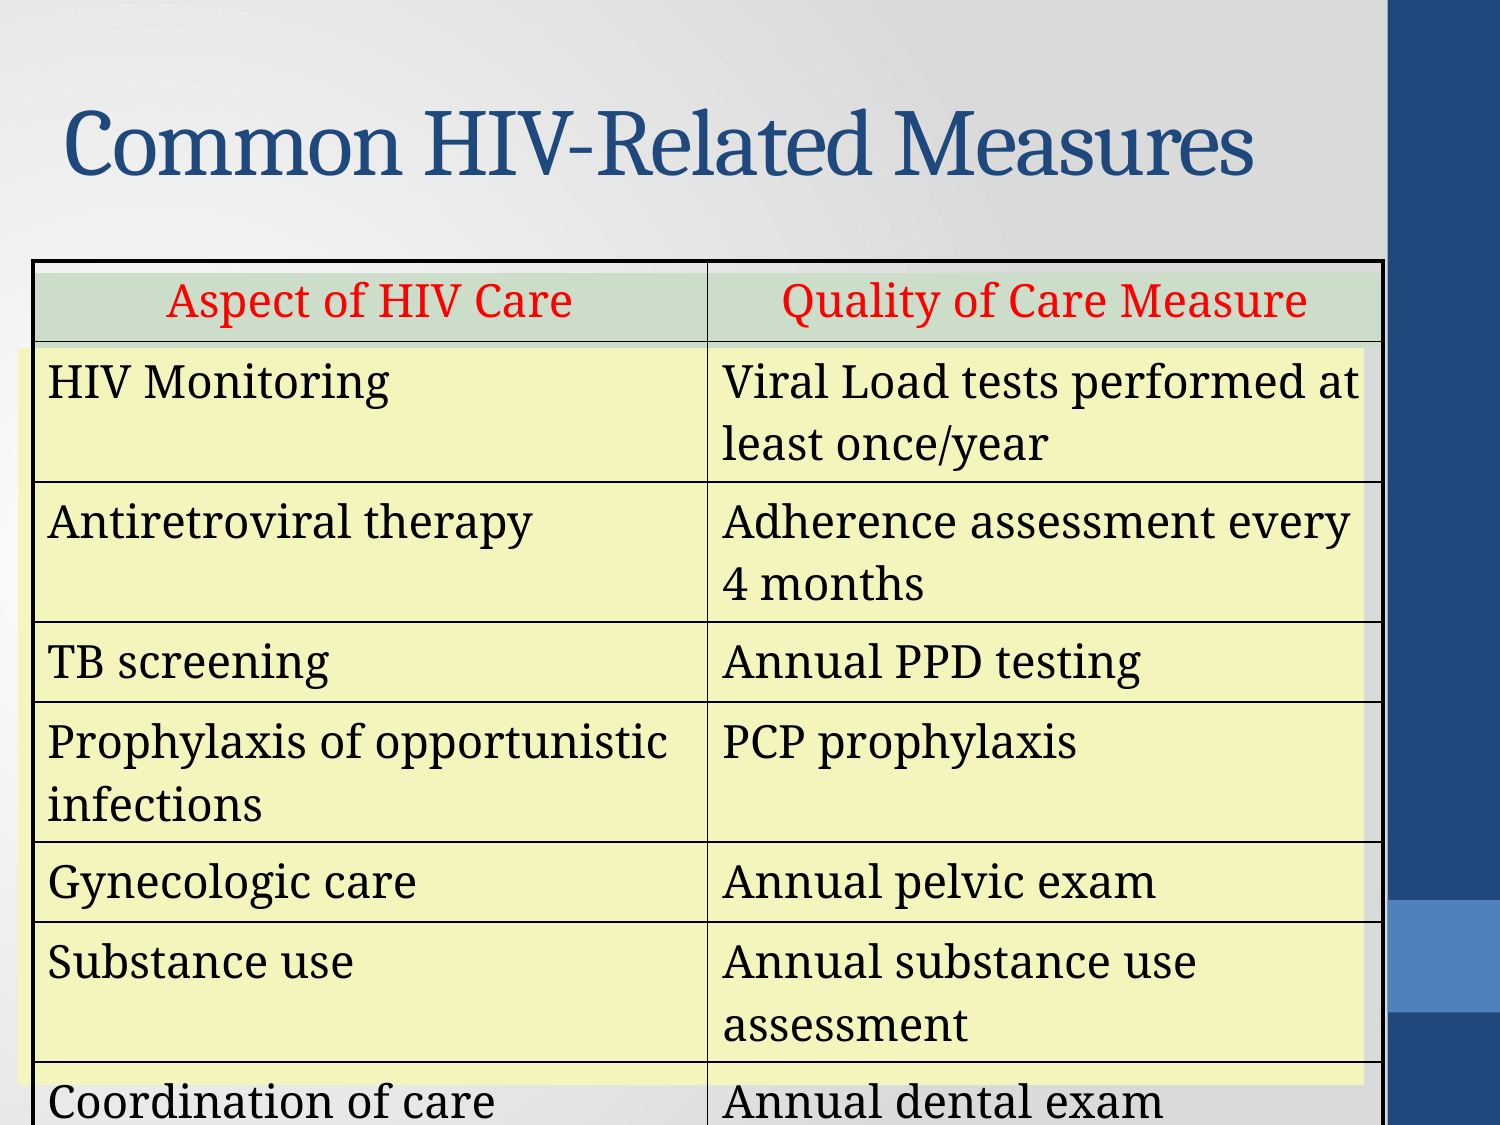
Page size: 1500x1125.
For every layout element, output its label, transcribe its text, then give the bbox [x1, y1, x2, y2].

table_cell Annual PPD testing [708, 623, 1381, 701]
table_cell HIV Monitoring [35, 342, 707, 481]
table_cell Adherence assessment every 4 months [708, 483, 1381, 621]
table_cell Annual pelvic exam [708, 843, 1381, 921]
table_cell Gynecologic care [35, 843, 707, 921]
title Common HIV-Related Measures [49, 74, 1325, 200]
table_cell Annual substance use assessment [708, 923, 1381, 1061]
text_box [17, 348, 31, 1086]
table_cell Coordination of care [35, 1063, 707, 1125]
table_cell Prophylaxis of opportunistic infections [35, 703, 707, 841]
table_cell Viral Load tests performed at least once/year [708, 342, 1381, 481]
table_cell TB screening [35, 623, 707, 701]
table_cell Annual dental exam [708, 1063, 1381, 1125]
table_cell Substance use [35, 923, 707, 1061]
table_header Aspect of HIV Care [35, 263, 707, 341]
table_header Quality of Care Measure [708, 263, 1381, 341]
table_cell PCP prophylaxis [708, 703, 1381, 841]
table_cell Antiretroviral therapy [35, 483, 707, 621]
